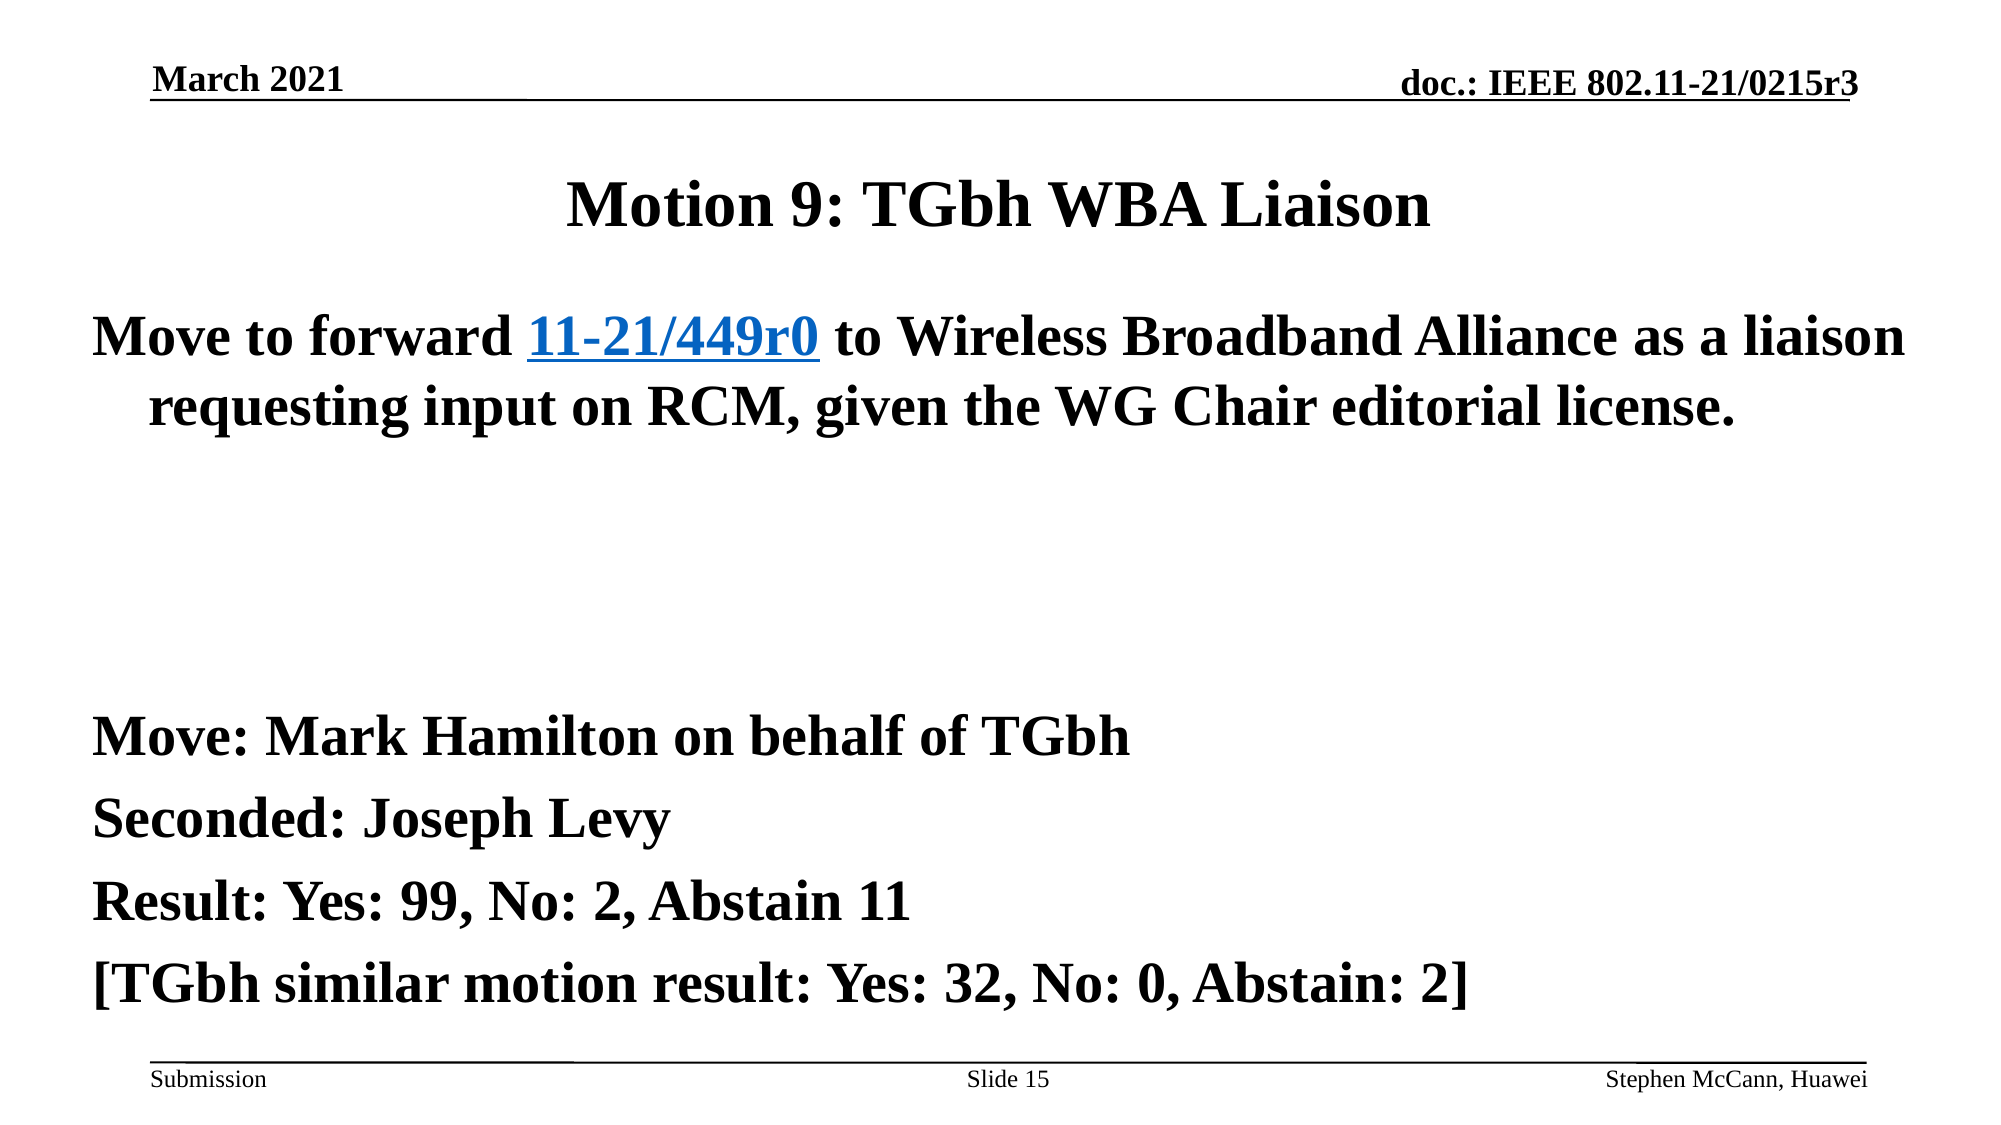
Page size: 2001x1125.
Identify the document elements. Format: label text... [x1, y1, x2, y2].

title Motion 9: TGbh WBA Liaison [149, 112, 1850, 288]
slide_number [152, 54, 563, 100]
footer Stephen McCann, Huawei [1171, 1061, 1869, 1093]
slide_number Slide 15 [950, 1061, 1067, 1123]
list Move to forward 11-21/449r0 to Wireless Broadband Alliance as a liaison requesting input on RCM, given the WG Chair editorial license. Move: Mark Hamilton on behalf of TGbh Seconded: Joseph Levy Result: Yes: 99, No: 2, Abstain 11 [TGbh similar motion result: Yes: 32, No: 0, Abstain: 2] [76, 289, 1940, 1028]
